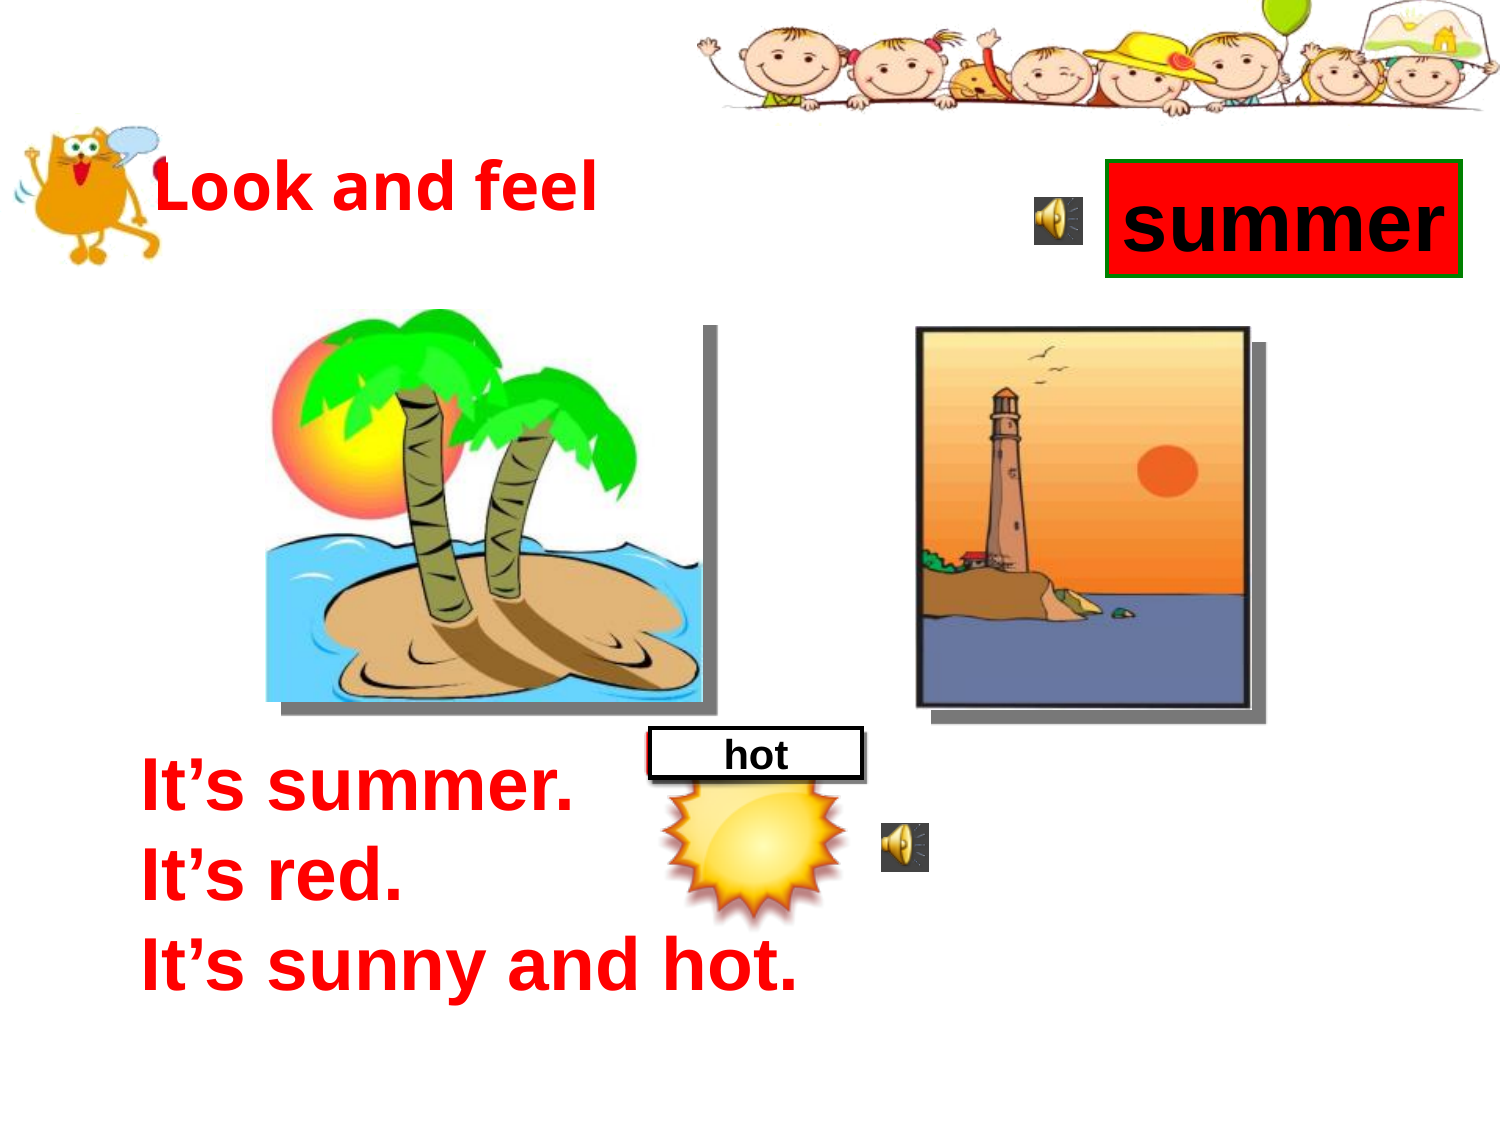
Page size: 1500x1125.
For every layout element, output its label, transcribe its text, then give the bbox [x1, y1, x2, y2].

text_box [0, 113, 634, 274]
picture [1033, 196, 1084, 247]
text_box It’s summer. It’s red. It’s sunny and hot. [125, 727, 815, 1013]
picture [915, 326, 1252, 710]
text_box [643, 727, 869, 937]
text_box summer [1107, 160, 1461, 276]
picture [879, 822, 931, 873]
picture [697, 0, 1500, 126]
picture [265, 309, 704, 702]
